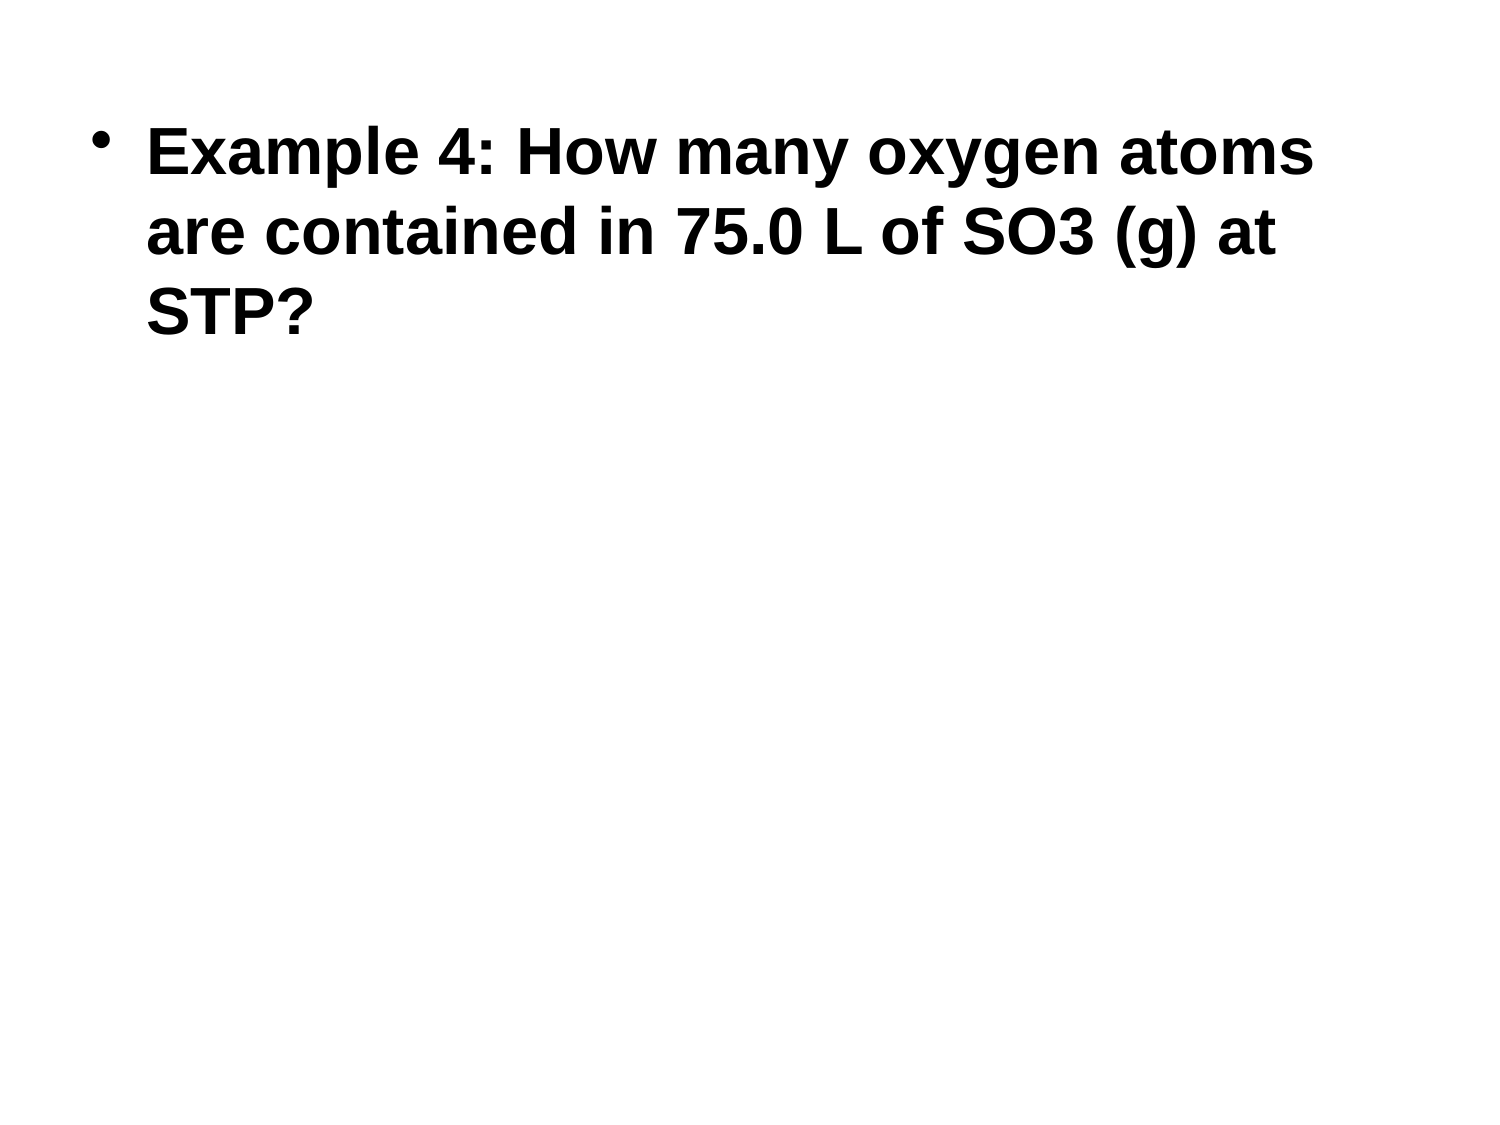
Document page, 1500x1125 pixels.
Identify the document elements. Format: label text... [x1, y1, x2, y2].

list Example 4: How many oxygen atoms are contained in 75.0 L of SO3 (g) at STP? [74, 99, 1426, 1006]
